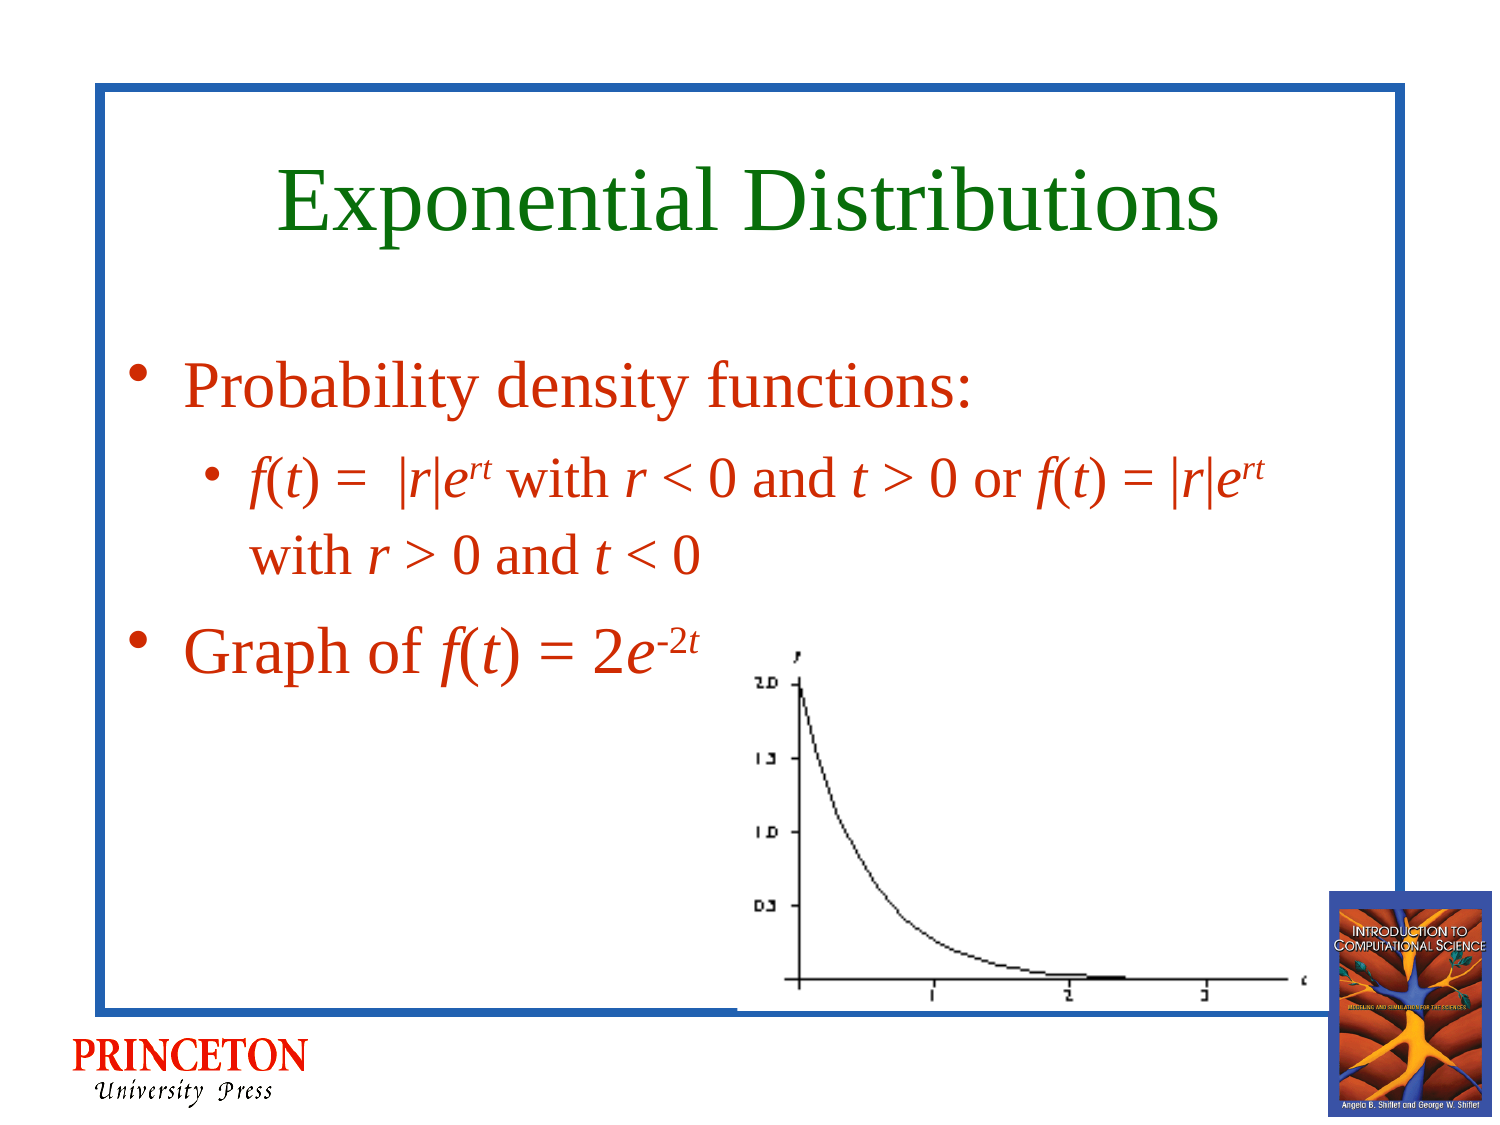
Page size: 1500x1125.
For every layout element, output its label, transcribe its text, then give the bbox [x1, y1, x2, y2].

list Probability density functions: f(t) = |r|ert with r < 0 and t > 0 or f(t) = |r|ert with r > 0 and t < 0 Graph of f(t) = 2e-2t [112, 324, 1388, 1001]
title Exponential Distributions [112, 99, 1388, 288]
picture [737, 643, 1492, 1117]
